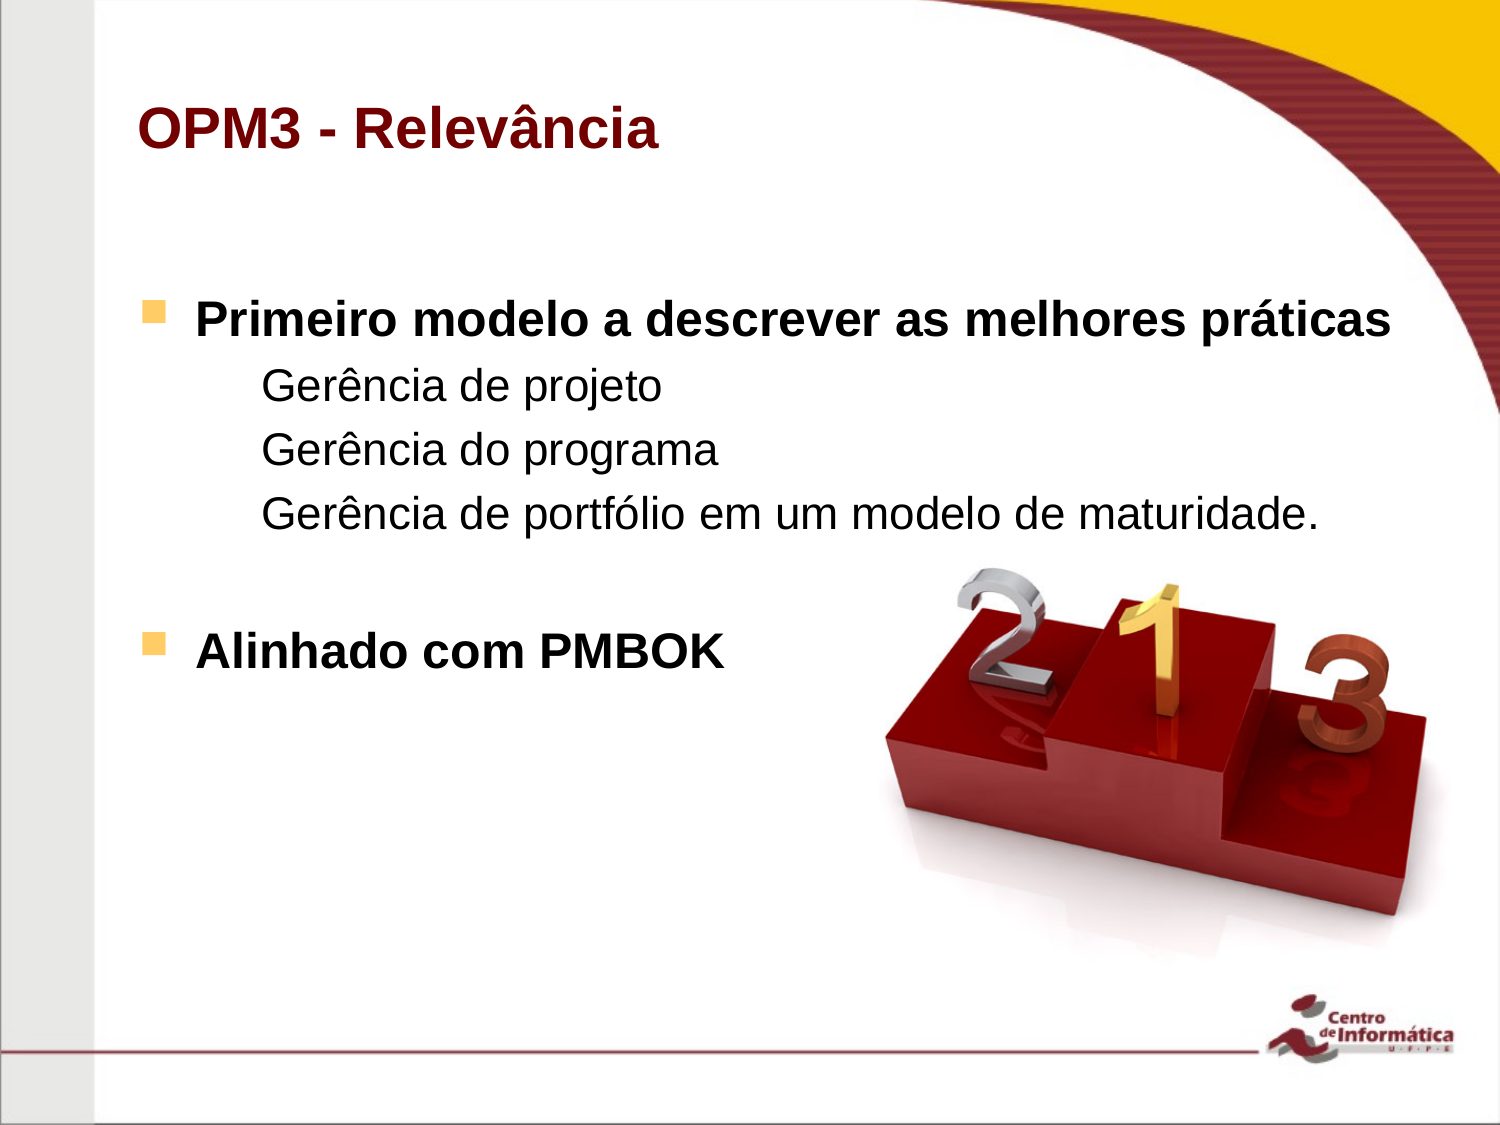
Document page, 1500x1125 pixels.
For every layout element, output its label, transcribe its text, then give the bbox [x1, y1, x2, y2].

list Primeiro modelo a descrever as melhores práticas Gerência de projeto Gerência do programa Gerência de portfólio em um modelo de maturidade. Alinhado com PMBOK [123, 278, 1424, 1038]
title OPM3 - Relevância [121, 30, 1318, 219]
picture [0, 0, 1500, 1125]
